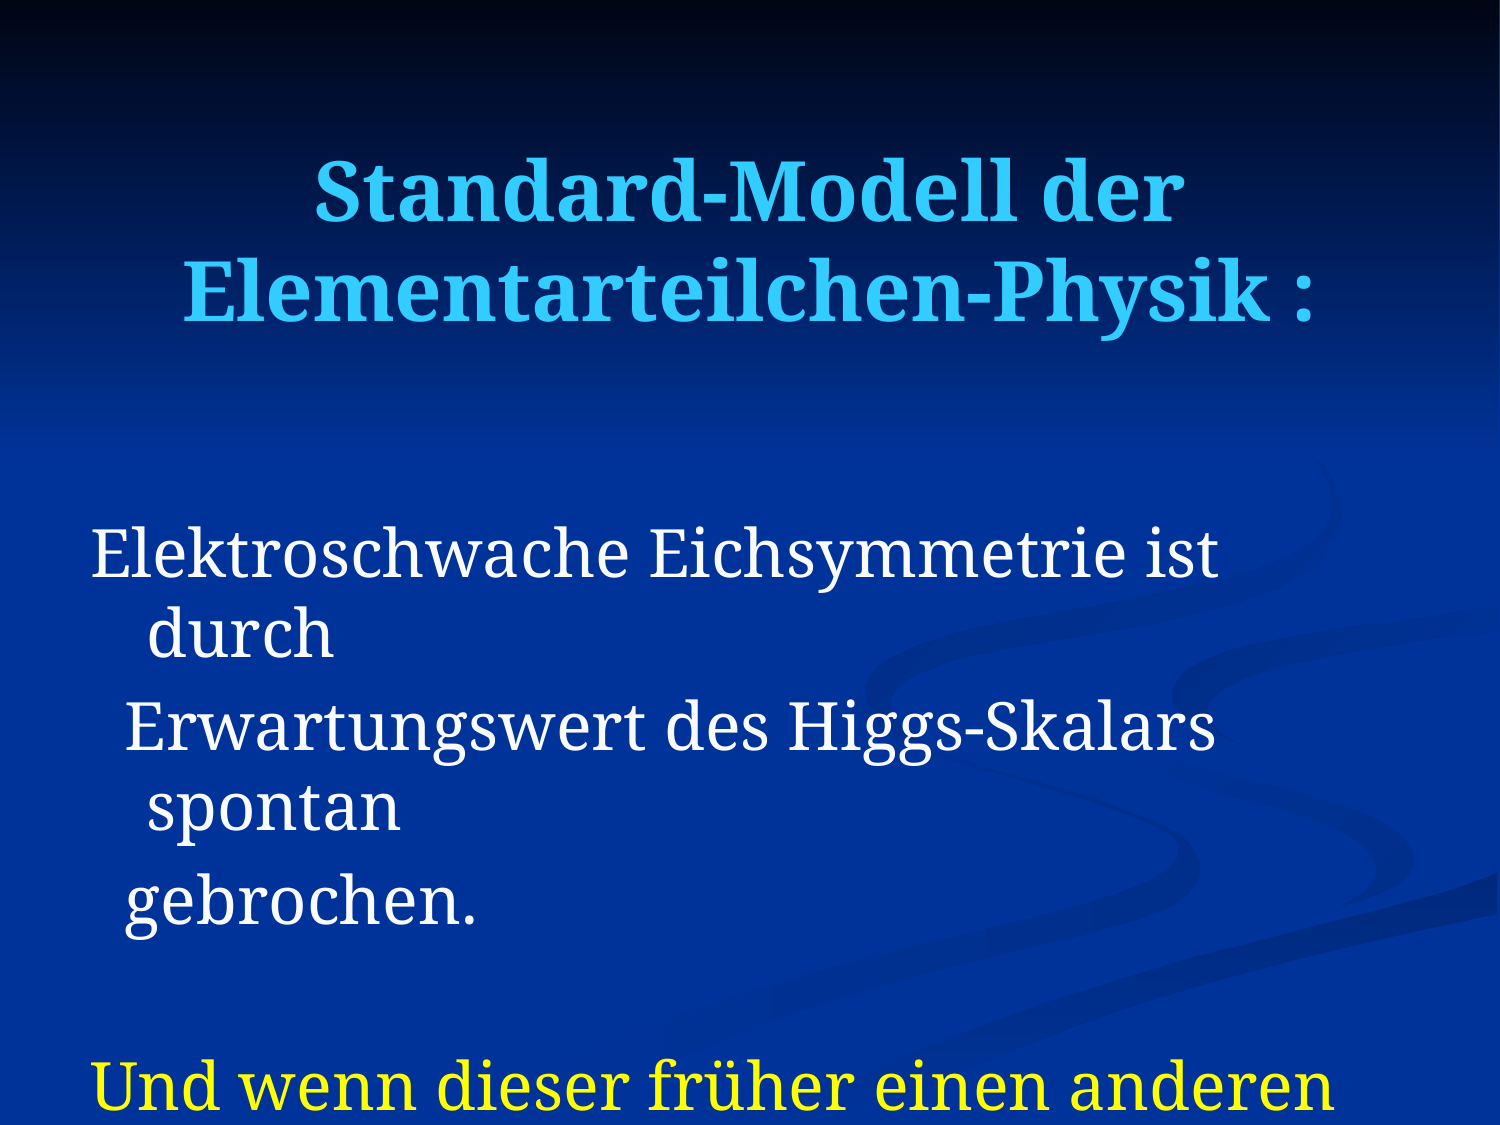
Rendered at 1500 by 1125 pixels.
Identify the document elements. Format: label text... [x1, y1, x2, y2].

title Standard-Modell der Elementarteilchen-Physik : [74, 89, 1426, 386]
list Elektroschwache Eichsymmetrie ist durch Erwartungswert des Higgs-Skalars spontan gebrochen. Und wenn dieser früher einen anderen Wert hatte ? [74, 503, 1436, 1006]
